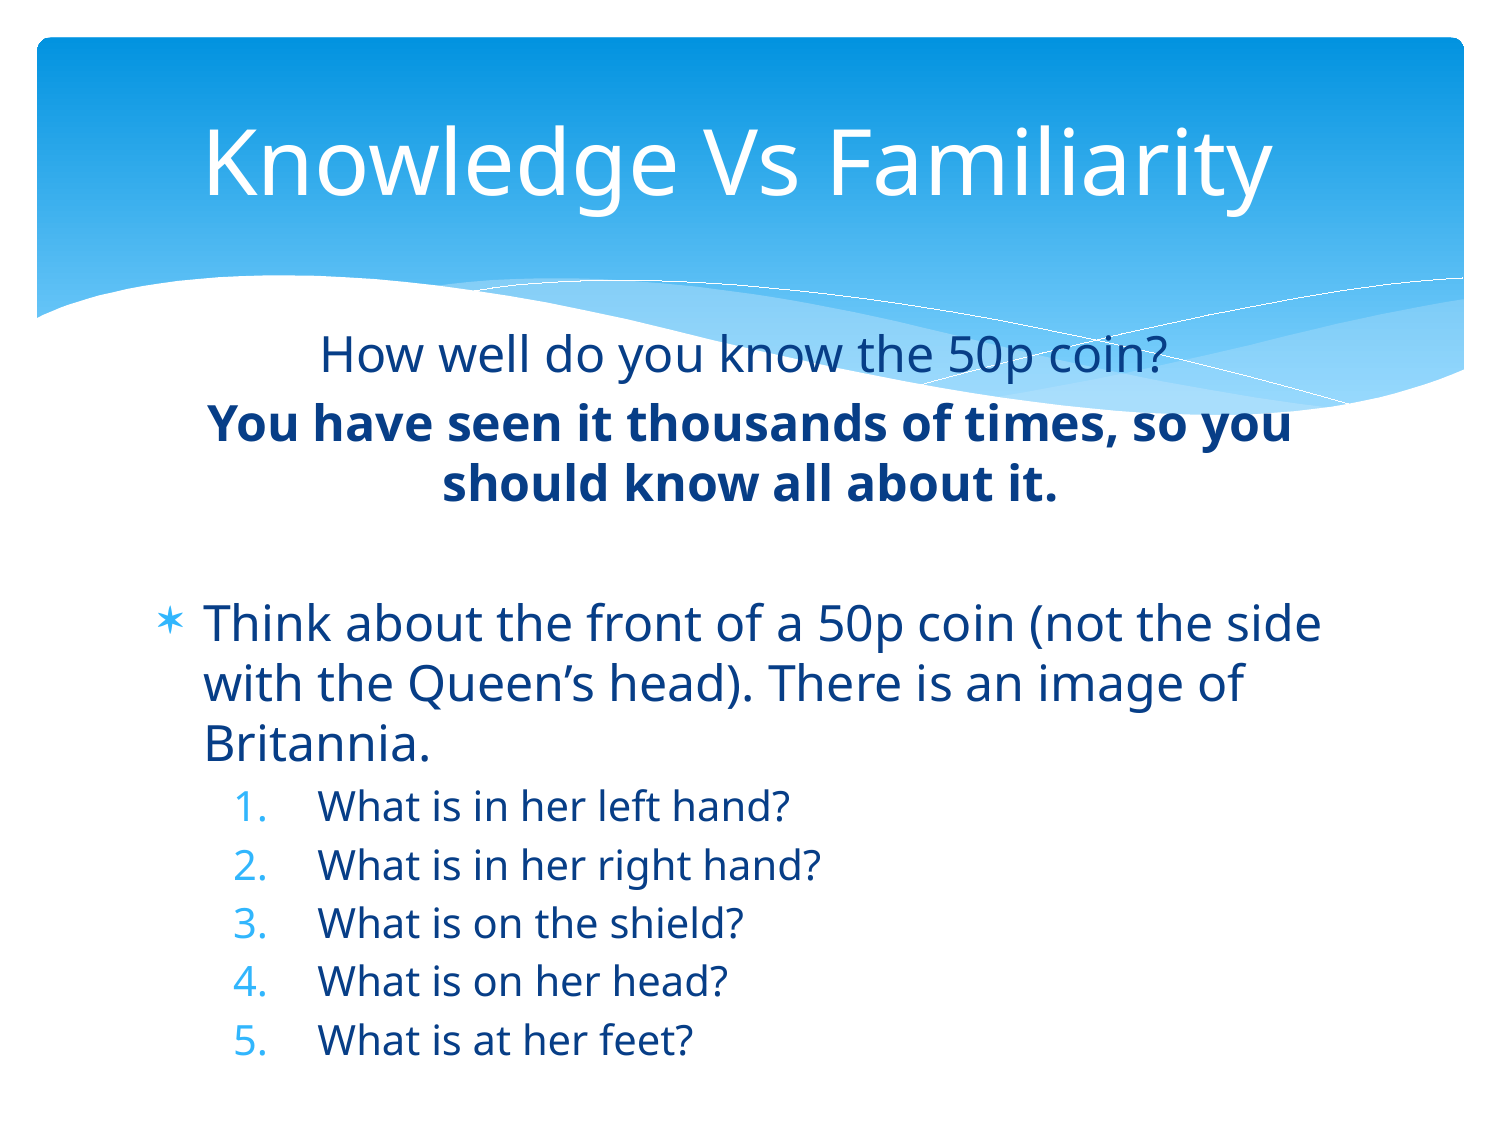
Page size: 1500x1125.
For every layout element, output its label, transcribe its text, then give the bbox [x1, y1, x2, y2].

title Knowledge Vs Familiarity [75, 55, 1425, 261]
list How well do you know the 50p coin? You have seen it thousands of times, so you should know all about it. Think about the front of a 50p coin (not the side with the Queen’s head). There is an image of Britannia. What is in her left hand? What is in her right hand? What is on the shield? What is on her head? What is at her feet? [143, 314, 1359, 1083]
